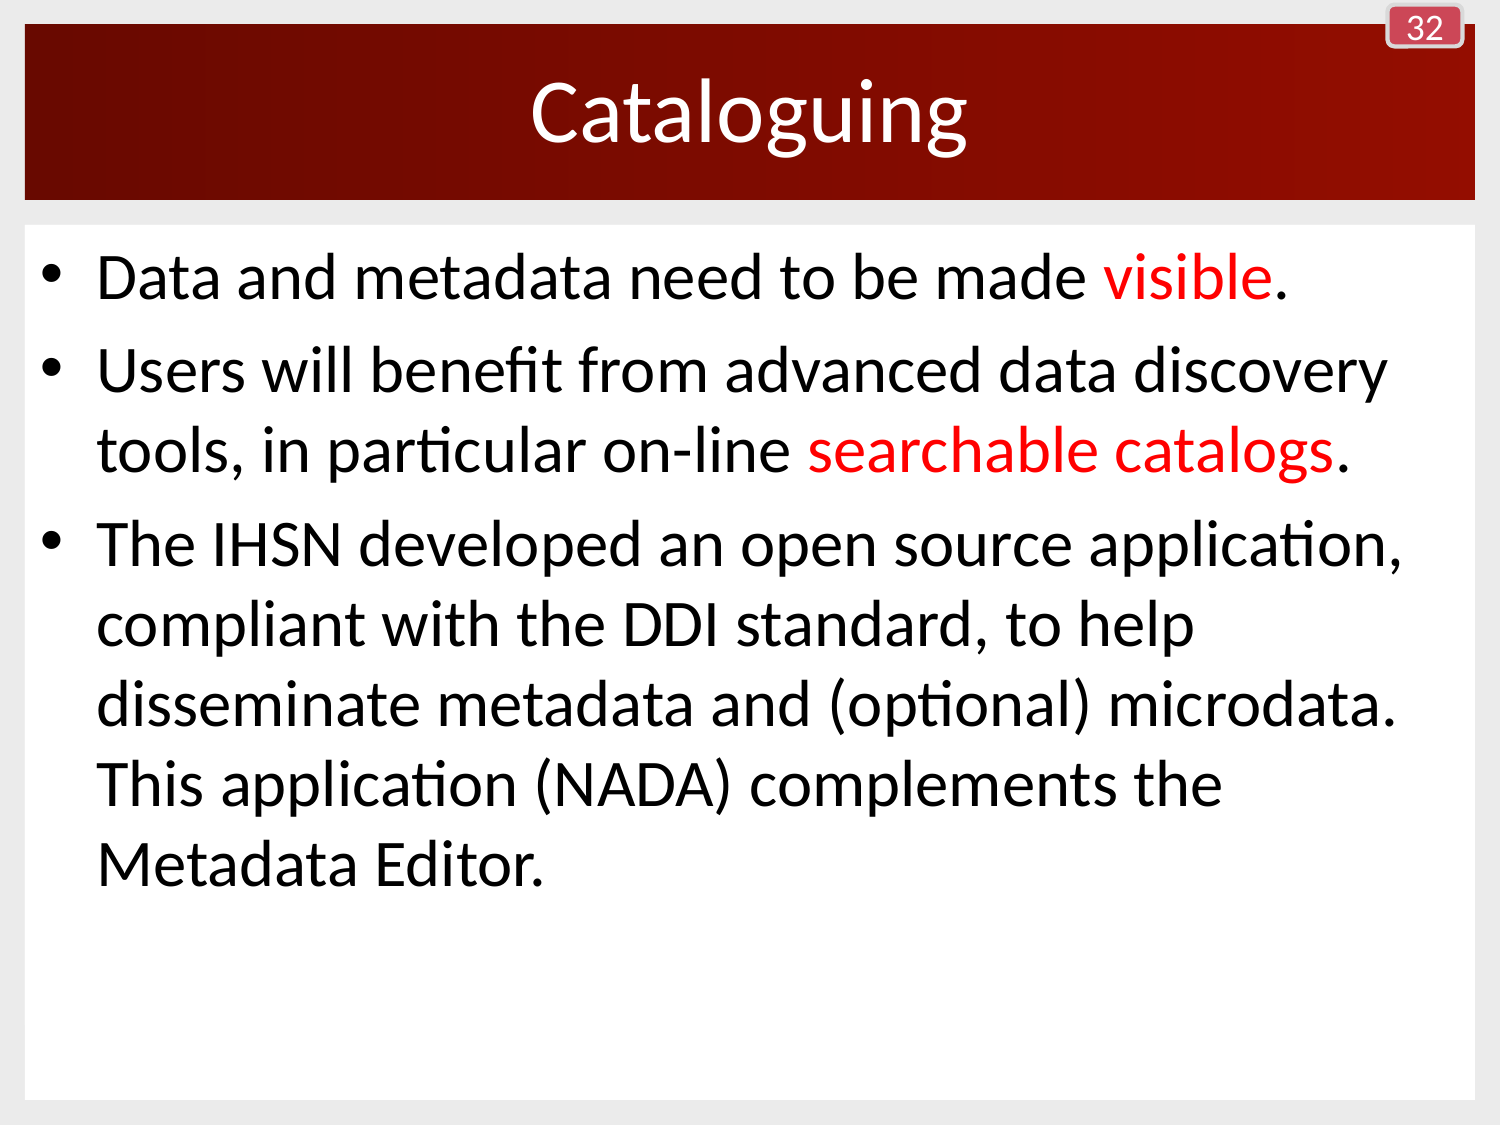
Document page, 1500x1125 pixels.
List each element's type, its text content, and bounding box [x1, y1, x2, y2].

list Data and metadata need to be made visible. Users will benefit from advanced data discovery tools, in particular on-line searchable catalogs. The IHSN developed an open source application, compliant with the DDI standard, to help disseminate metadata and (optional) microdata. This application (NADA) complements the Metadata Editor. [24, 224, 1475, 1025]
text_box 32 [1385, 2, 1465, 49]
title Cataloguing [24, 24, 1475, 200]
